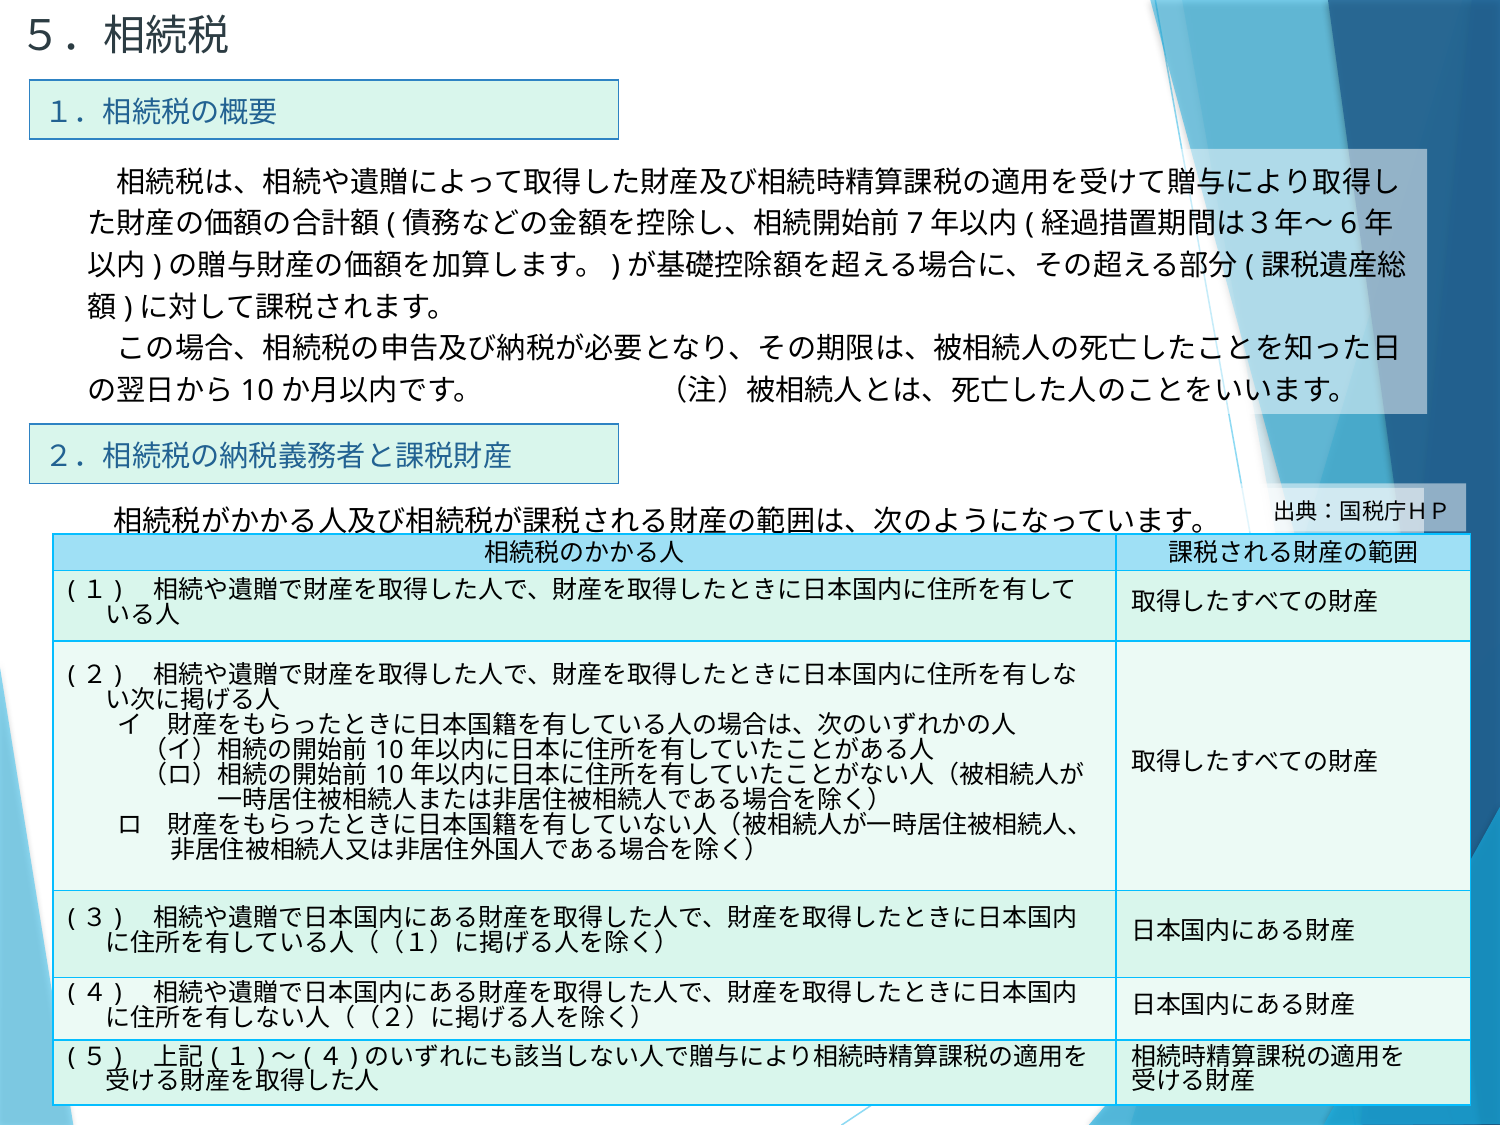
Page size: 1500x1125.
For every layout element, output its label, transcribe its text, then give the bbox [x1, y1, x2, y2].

text_box 出典：国税庁ＨＰ [1218, 483, 1467, 532]
text_box 相続税がかかる人及び相続税が課税される財産の範囲は、次のようになっています。 [69, 487, 1424, 533]
text_box ５．相続税 [0, 0, 601, 69]
table_cell (２) 相続や遺贈で財産を取得した人で、財産を取得したときに日本国内に住所を有しない次に掲げる人 イ 財産をもらったときに日本国籍を有している人の場合は、次のいずれかの人 （イ）相続の開始前10年以内に日本に住所を有していたことがある人 （ロ）相続の開始前10年以内に日本に住所を有していたことがない人（被相続人が 一時居住被相続人または非居住被相続人である場合を除く） ロ 財産をもらったときに日本国籍を有していない人（被相続人が一時居住被相続人、非居住被相続人又は非居住外国人である場合を除く） [54, 642, 1115, 890]
table_header １．相続税の概要 [30, 81, 618, 138]
table_header 課税される財産の範囲 [1117, 535, 1470, 570]
table_cell (３) 相続や遺贈で日本国内にある財産を取得した人で、財産を取得したときに日本国内に住所を有している人（（１）に掲げる人を除く） [54, 891, 1115, 977]
table_cell 日本国内にある財産 [1117, 891, 1470, 977]
table_cell 取得したすべての財産 [1117, 642, 1470, 890]
table_cell 日本国内にある財産 [1117, 978, 1470, 1039]
text_box 相続税は、相続や遺贈によって取得した財産及び相続時精算課税の適用を受けて贈与により取得した財産の価額の合計額(債務などの金額を控除し、相続開始前7年以内(経過措置期間は３年～6年以内)の贈与財産の価額を加算します。)が基礎控除額を超える場合に、その超える部分(課税遺産総額)に対して課税されます。 この場合、相続税の申告及び納税が必要となり、その期限は、被相続人の死亡したことを知った日の翌日から10か月以内です。 （注）被相続人とは、死亡した人のことをいいます。 [72, 148, 1428, 414]
table_cell 相続時精算課税の適用を 受ける財産 [1117, 1041, 1470, 1104]
table_cell 取得したすべての財産 [1117, 571, 1470, 640]
table_header 相続税のかかる人 [54, 535, 1115, 570]
table_header ２．相続税の納税義務者と課税財産 [30, 425, 618, 483]
table_cell (１) 相続や遺贈で財産を取得した人で、財産を取得したときに日本国内に住所を有している人 [54, 571, 1115, 640]
table_cell (４) 相続や遺贈で日本国内にある財産を取得した人で、財産を取得したときに日本国内に住所を有しない人（（２）に掲げる人を除く） [54, 978, 1115, 1039]
table_cell (５) 上記(１)～(４)のいずれにも該当しない人で贈与により相続時精算課税の適用を受ける財産を取得した人 [54, 1041, 1115, 1104]
